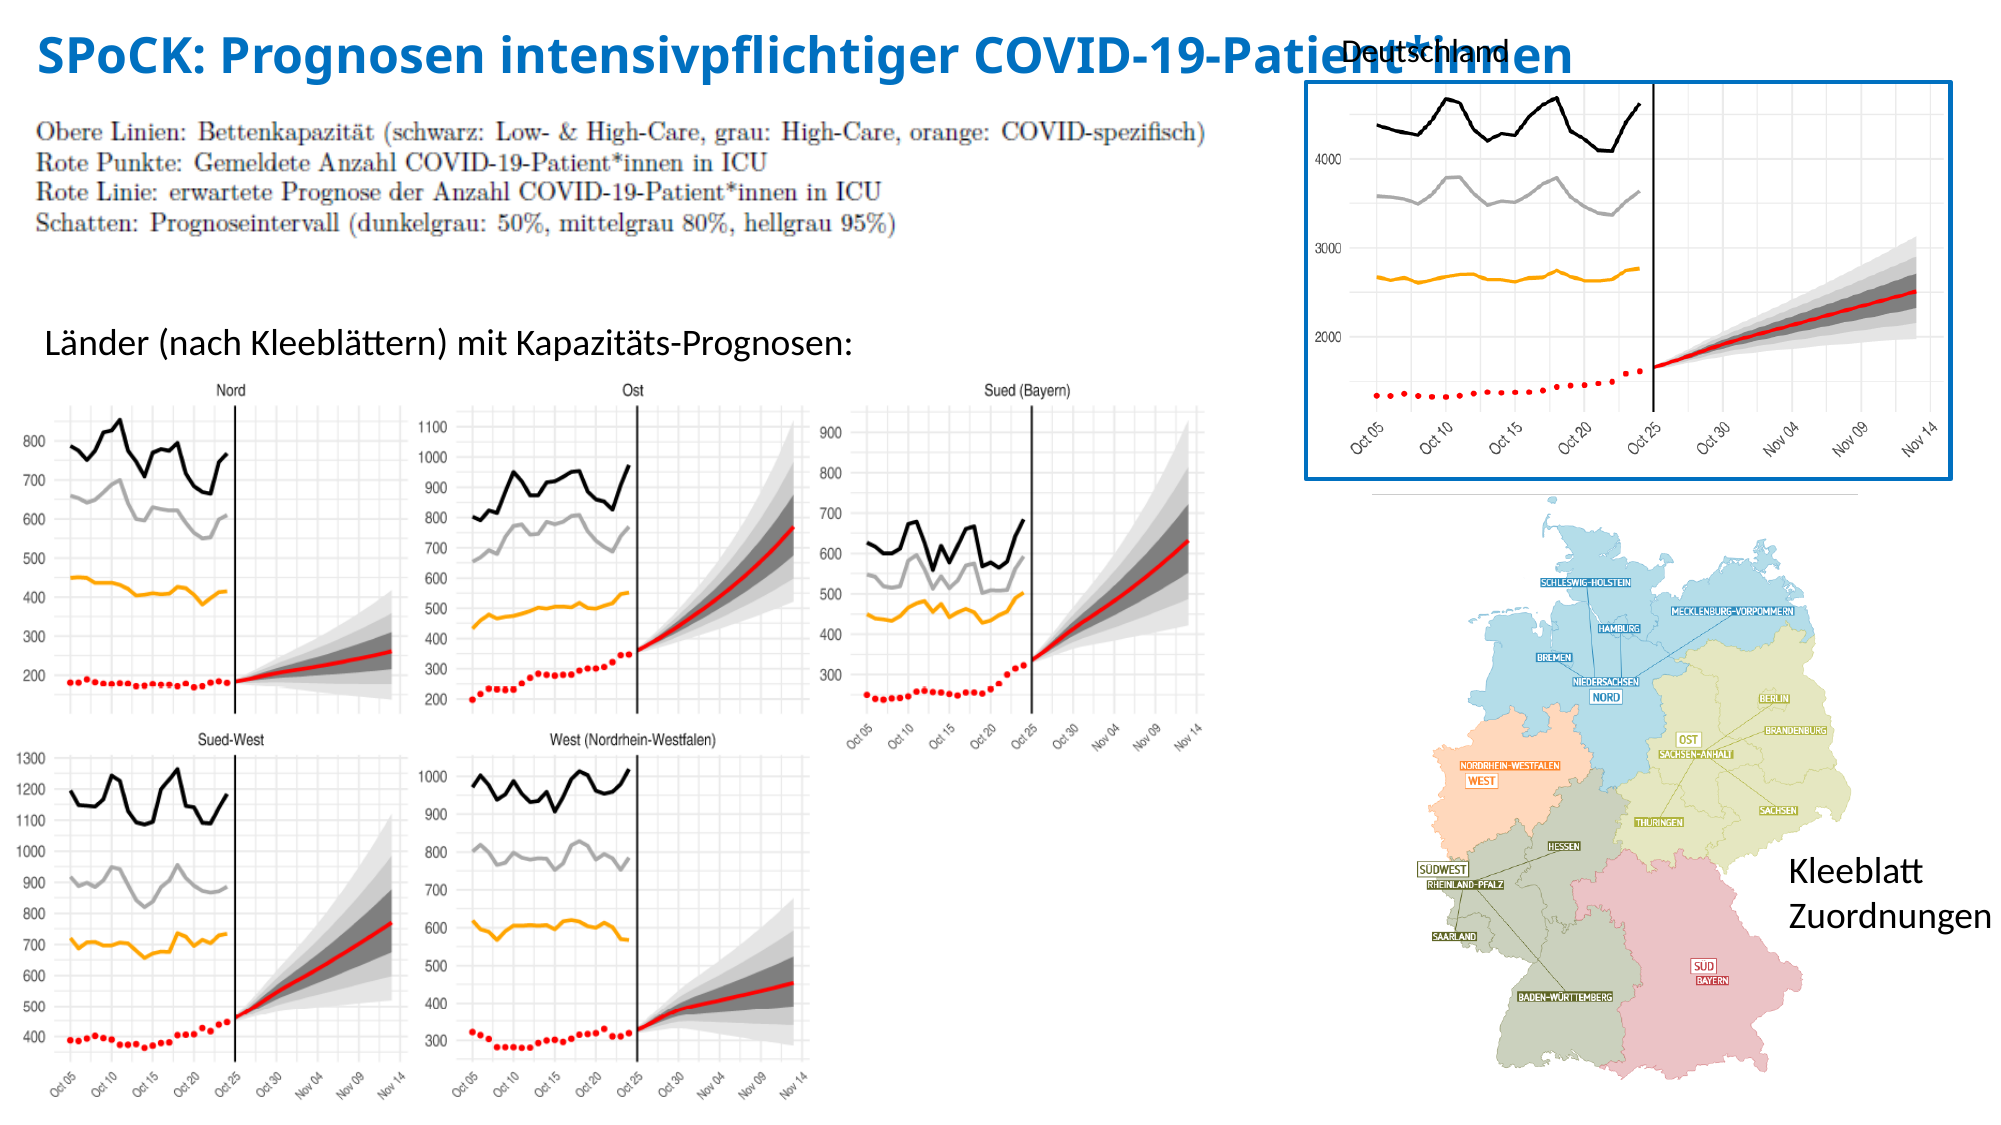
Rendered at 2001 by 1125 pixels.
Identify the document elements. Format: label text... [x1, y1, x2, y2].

text_box SPoCK: Prognosen intensivpflichtiger COVID-19-Patient*innen [9, 0, 1993, 93]
picture [27, 108, 1220, 254]
picture [6, 371, 1221, 1113]
text_box Deutschland [1326, 22, 1552, 77]
picture [1308, 84, 1949, 477]
picture [1372, 494, 1858, 1118]
text_box Kleeblatt Zuordnungen [1858, 838, 2000, 944]
text_box Länder (nach Kleeblättern) mit Kapazitäts-Prognosen: [29, 310, 905, 371]
